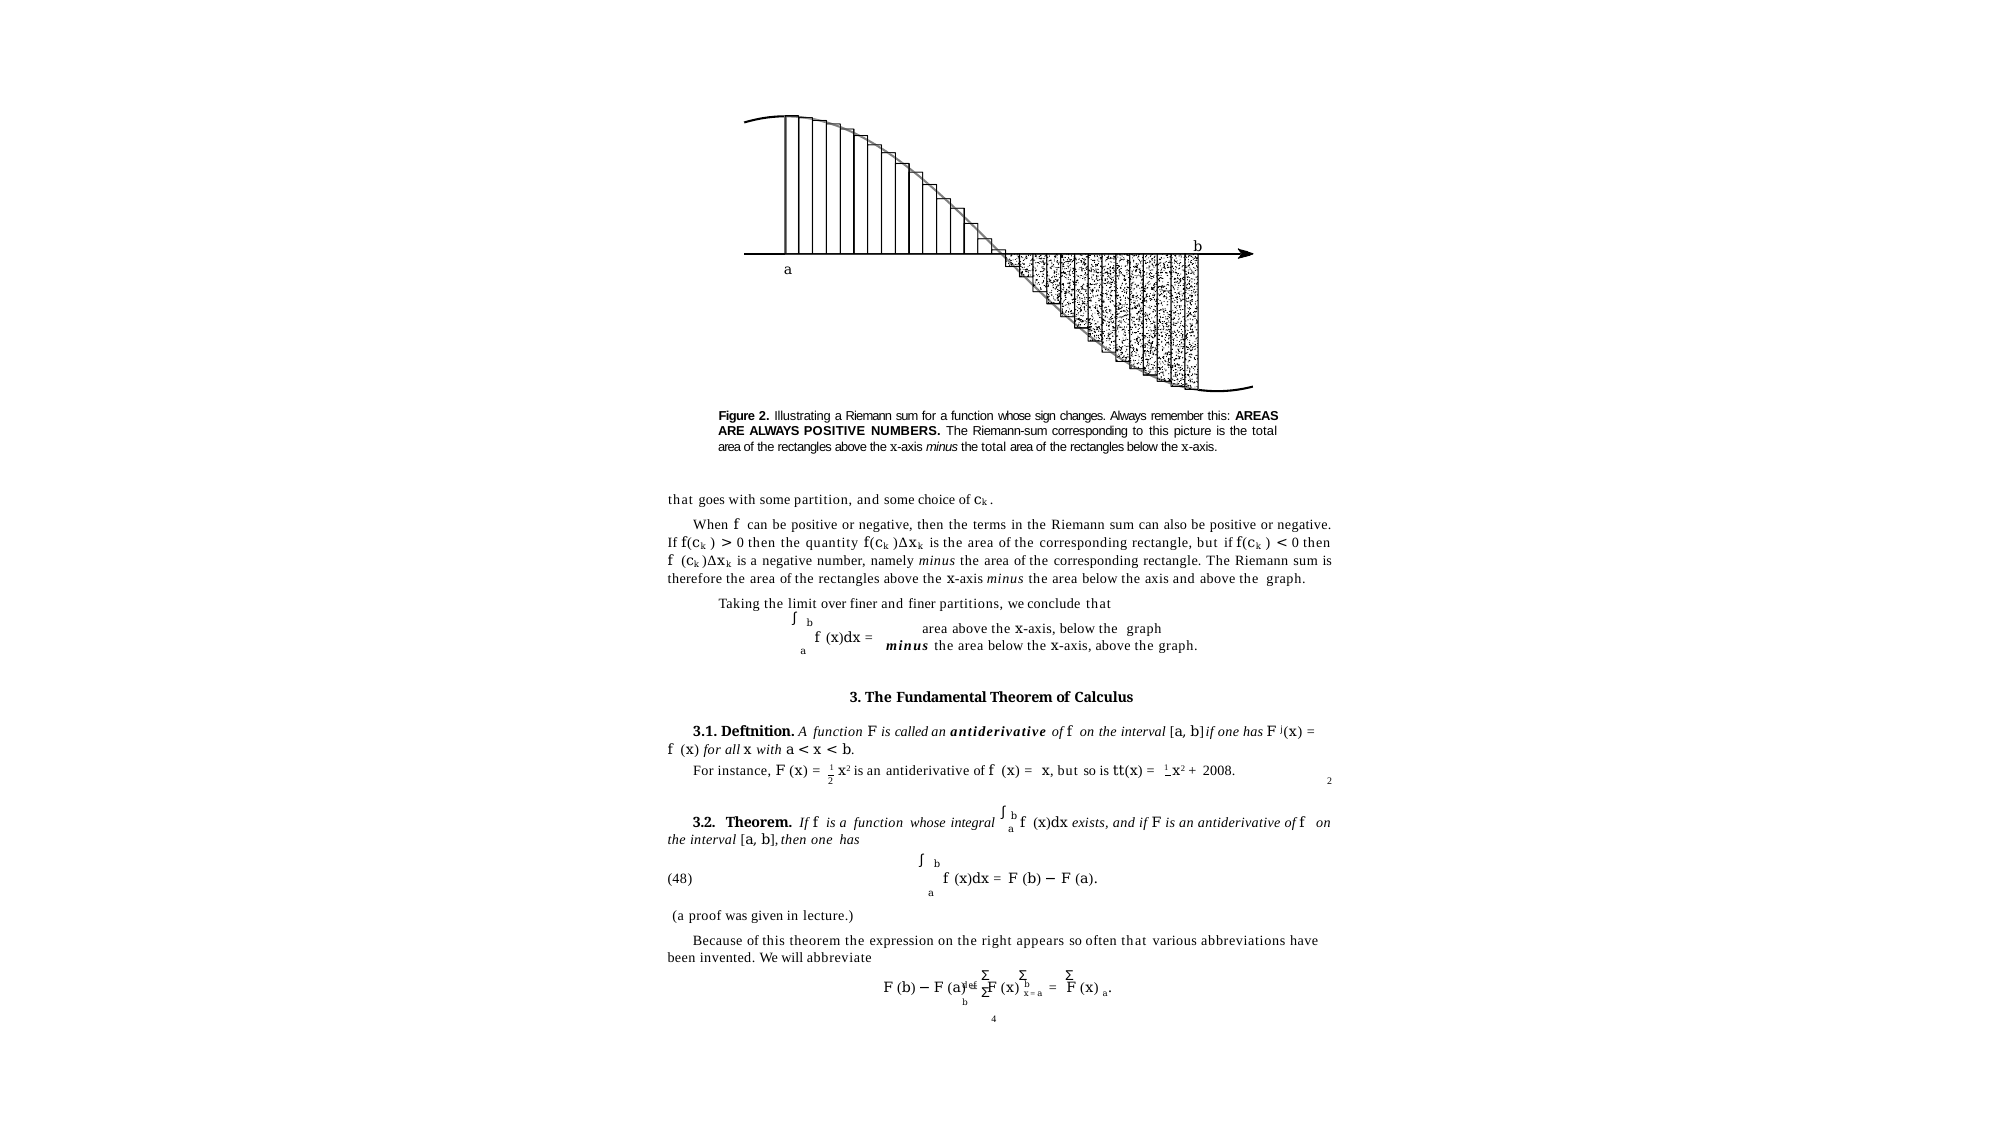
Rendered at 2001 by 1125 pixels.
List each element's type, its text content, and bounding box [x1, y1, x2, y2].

text_box F (b) − F (a) = F (x) x=a = F (x) a. [881, 975, 1118, 999]
text_box [784, 115, 1199, 390]
text_box 4 [988, 1013, 1012, 1025]
text_box 3. The Fundamental Theorem of Calculus 3.1. Deftnition. A function F is called an antiderivative of f on the interval [a, b] if one has F j(x) = f (x) for all x with a < x < b. For instance, F (x) = 1 x2 is an antiderivative of f (x) = x, but so is tt(x) = 1 x2 + 2008. 2 2 [666, 687, 1334, 787]
text_box [744, 116, 784, 123]
text_box the interval [a, b], then one has [666, 829, 860, 848]
text_box ∫ [1000, 800, 1010, 811]
text_box b [932, 856, 941, 868]
text_box a [782, 258, 793, 277]
text_box ∫ [918, 848, 929, 868]
text_box Figure 2. Illustrating a Riemann sum for a function whose sign changes. Always remember this: AREAS ARE ALWAYS POSITIVE NUMBERS. The Riemann-sum corresponding to this picture is the total area of the rectangles above the x-axis minus the total area of the rectangles below the x-axis. that goes with some partition, and some choice of ck . When f can be positive or negative, then the terms in the Riemann sum can also be positive or negative. If f(ck ) > 0 then the quantity f(ck )∆xk is the area of the corresponding rectangle, but if f(ck ) < 0 then f (ck )∆xk is a negative number, namely minus the area of the corresponding rectangle. The Riemann sum is therefore the area of the rectangles above the x-axis minus the area below the axis and above the graph. Taking the limit over finer and finer partitions, we conclude that [666, 406, 1337, 611]
text_box ∫ [790, 607, 802, 626]
text_box a [1006, 831, 1016, 835]
text_box Σ Σ Σ Σ [979, 964, 1108, 972]
text_box b [805, 614, 814, 629]
text_box (48) f (x)dx = F (b) − F (a). a (a proof was given in lecture.) Because of this theorem the expression on the right appears so often that various abbreviations have been invented. We will abbreviate [666, 868, 1334, 965]
text_box f (x)dx = [813, 626, 874, 645]
text_box [1199, 386, 1253, 392]
text_box b [1191, 235, 1201, 255]
text_box a [798, 643, 808, 657]
text_box [1237, 248, 1254, 259]
text_box def b b [960, 999, 1113, 1010]
text_box area above the x-axis, below the graph minus the area below the x-axis, above the graph. [882, 617, 1202, 654]
text_box 3.2. Theorem. If f is a function whose integral f (x)dx exists, and if F is an antiderivative of f on [691, 811, 1334, 831]
